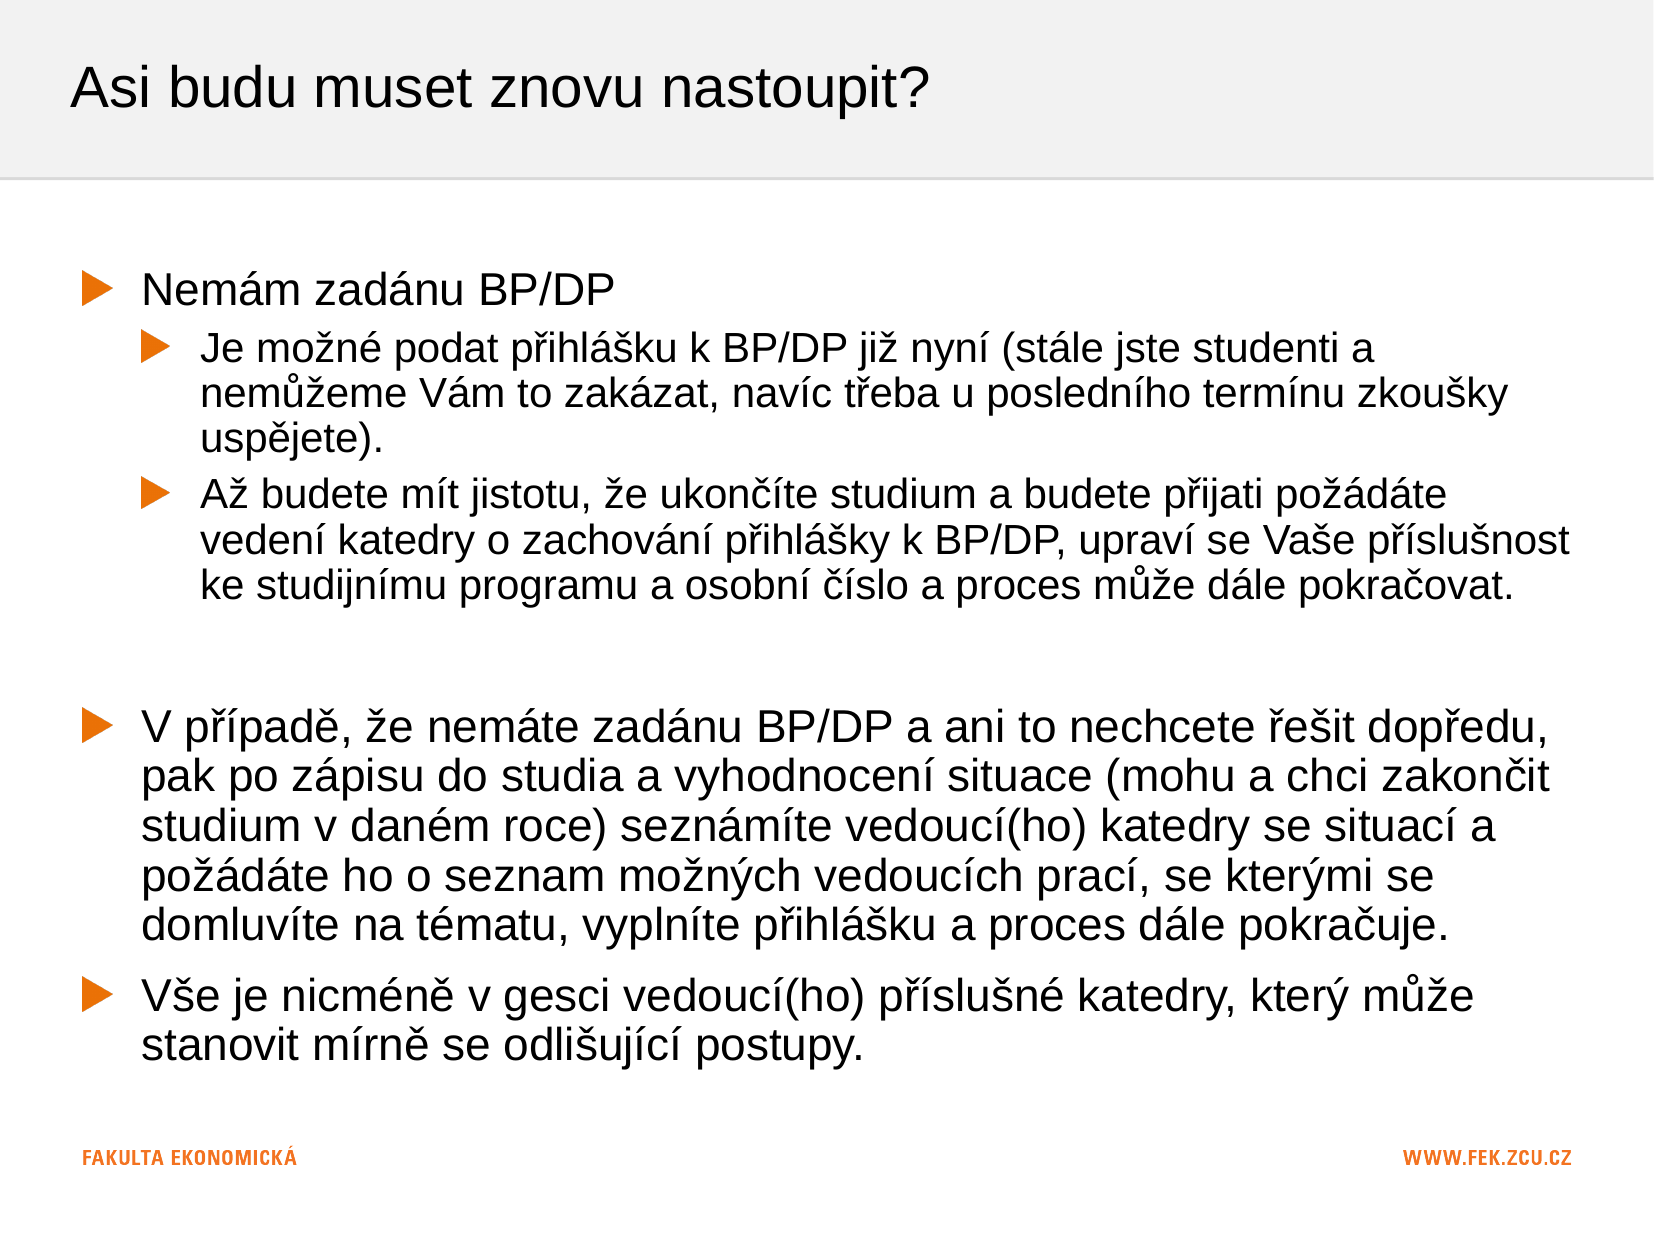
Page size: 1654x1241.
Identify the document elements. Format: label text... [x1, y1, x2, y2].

picture [70, 1128, 567, 1187]
picture [141, 329, 170, 363]
picture [82, 270, 113, 306]
picture [82, 707, 113, 743]
picture [141, 476, 170, 509]
picture [1086, 1128, 1583, 1187]
picture [82, 976, 113, 1012]
list Nemám zadánu BP/DP Je možné podat přihlášku k BP/DP již nyní (stále jste studenti a nemůžeme Vám to zakázat, navíc třeba u posledního termínu zkoušky uspějete). Až budete mít jistotu, že ukončíte studium a budete přijati požádáte vedení katedry o zachování přihlášky k BP/DP, upraví se Vaše příslušnost ke studijnímu programu a osobní číslo a proces může dále pokračovat. V případě, že nemáte zadánu BP/DP a ani to nechcete řešit dopředu, pak po zápisu do studia a vyhodnocení situace (mohu a chci zakončit studium v daném roce) seznámíte vedoucí(ho) katedry se situací a požádáte ho o seznam možných vedoucích prací, se kterými se domluvíte na tématu, vyplníte přihlášku a proces dále pokračuje. Vše je nicméně v gesci vedoucí(ho) příslušné katedry, který může stanovit mírně se odlišující postupy. [0, 265, 1654, 1124]
title Asi budu muset znovu nastoupit? [0, 0, 1654, 178]
